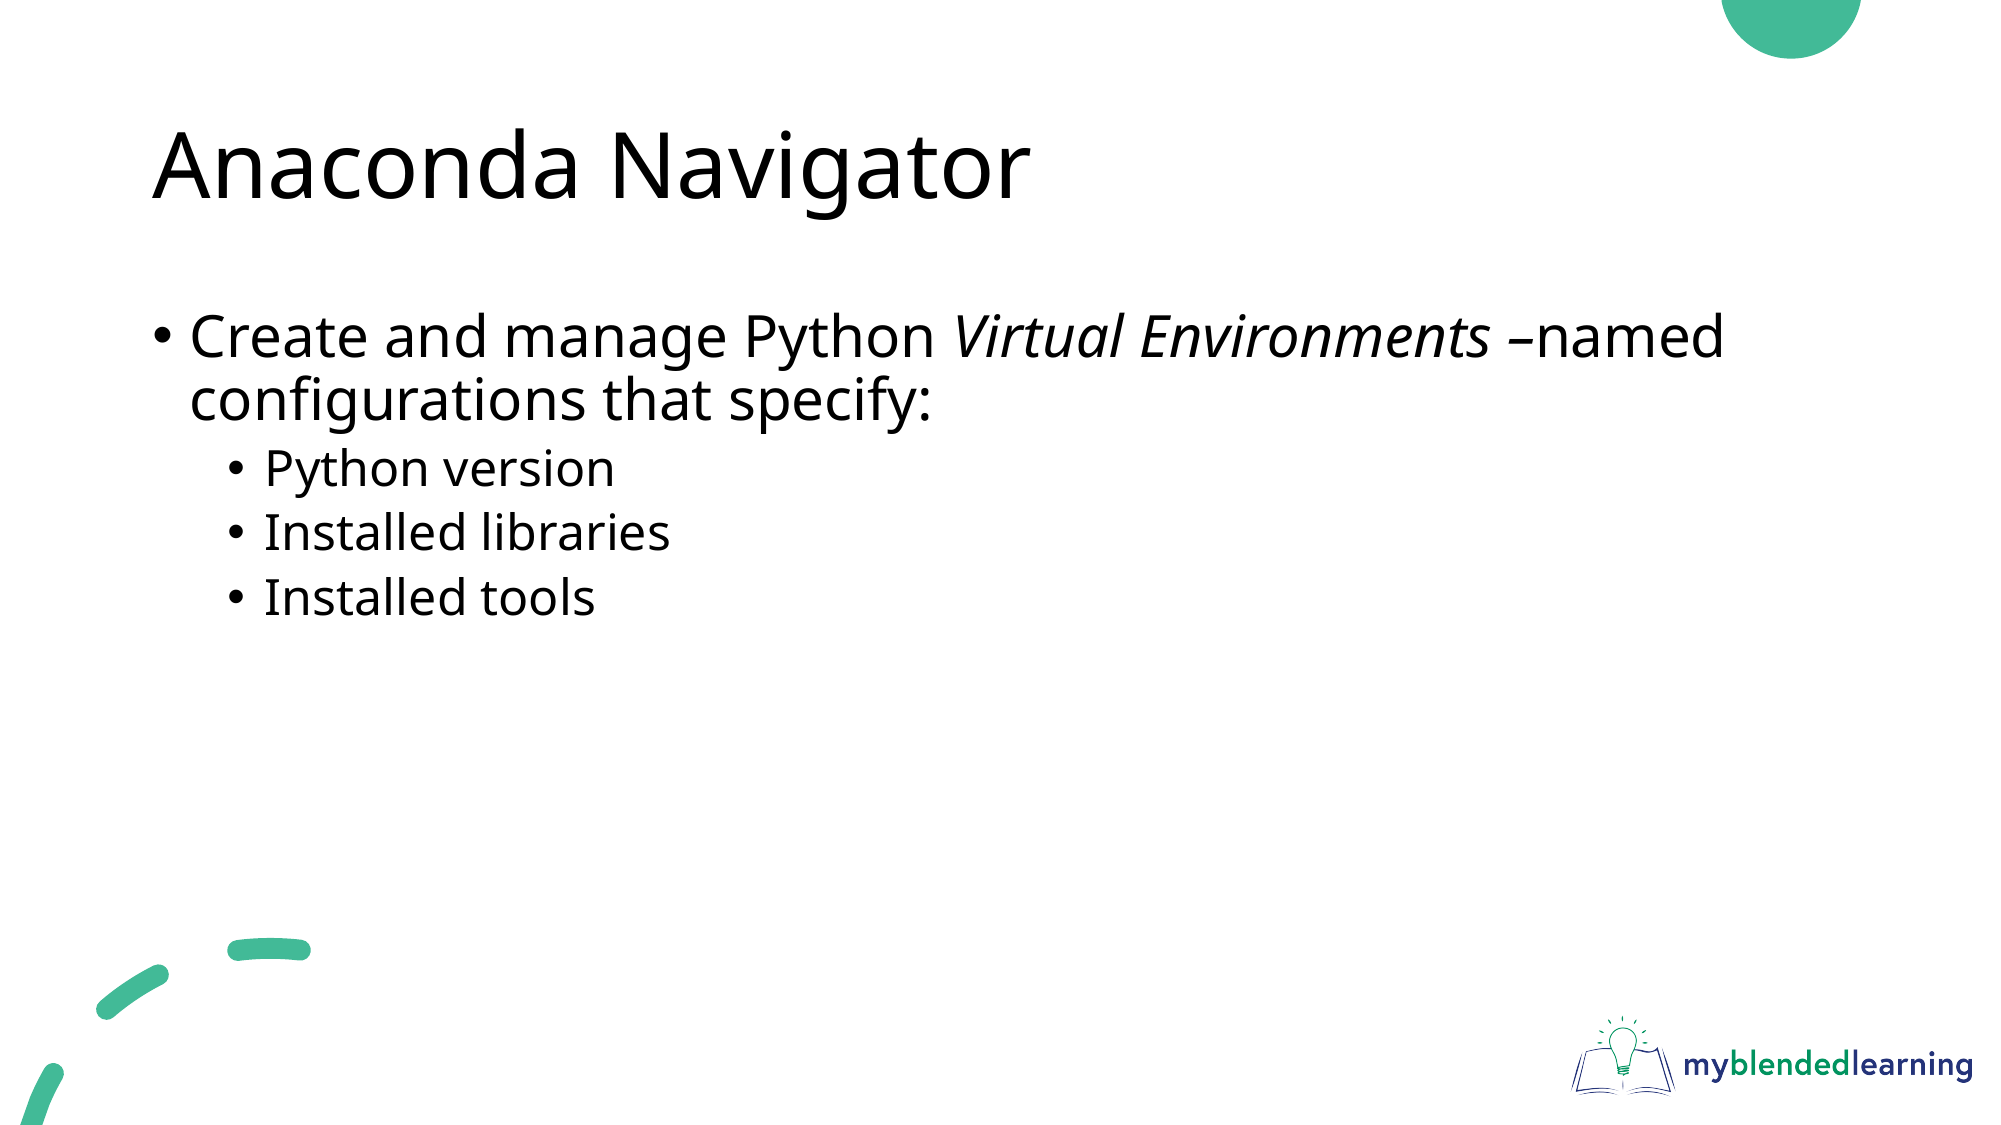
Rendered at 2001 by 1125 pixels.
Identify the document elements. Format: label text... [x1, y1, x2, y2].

list Create and manage Python Virtual Environments –named configurations that specify: Python version Installed libraries Installed tools [137, 299, 1863, 933]
picture [1561, 1011, 1980, 1103]
title Anaconda Navigator [137, 59, 1863, 278]
